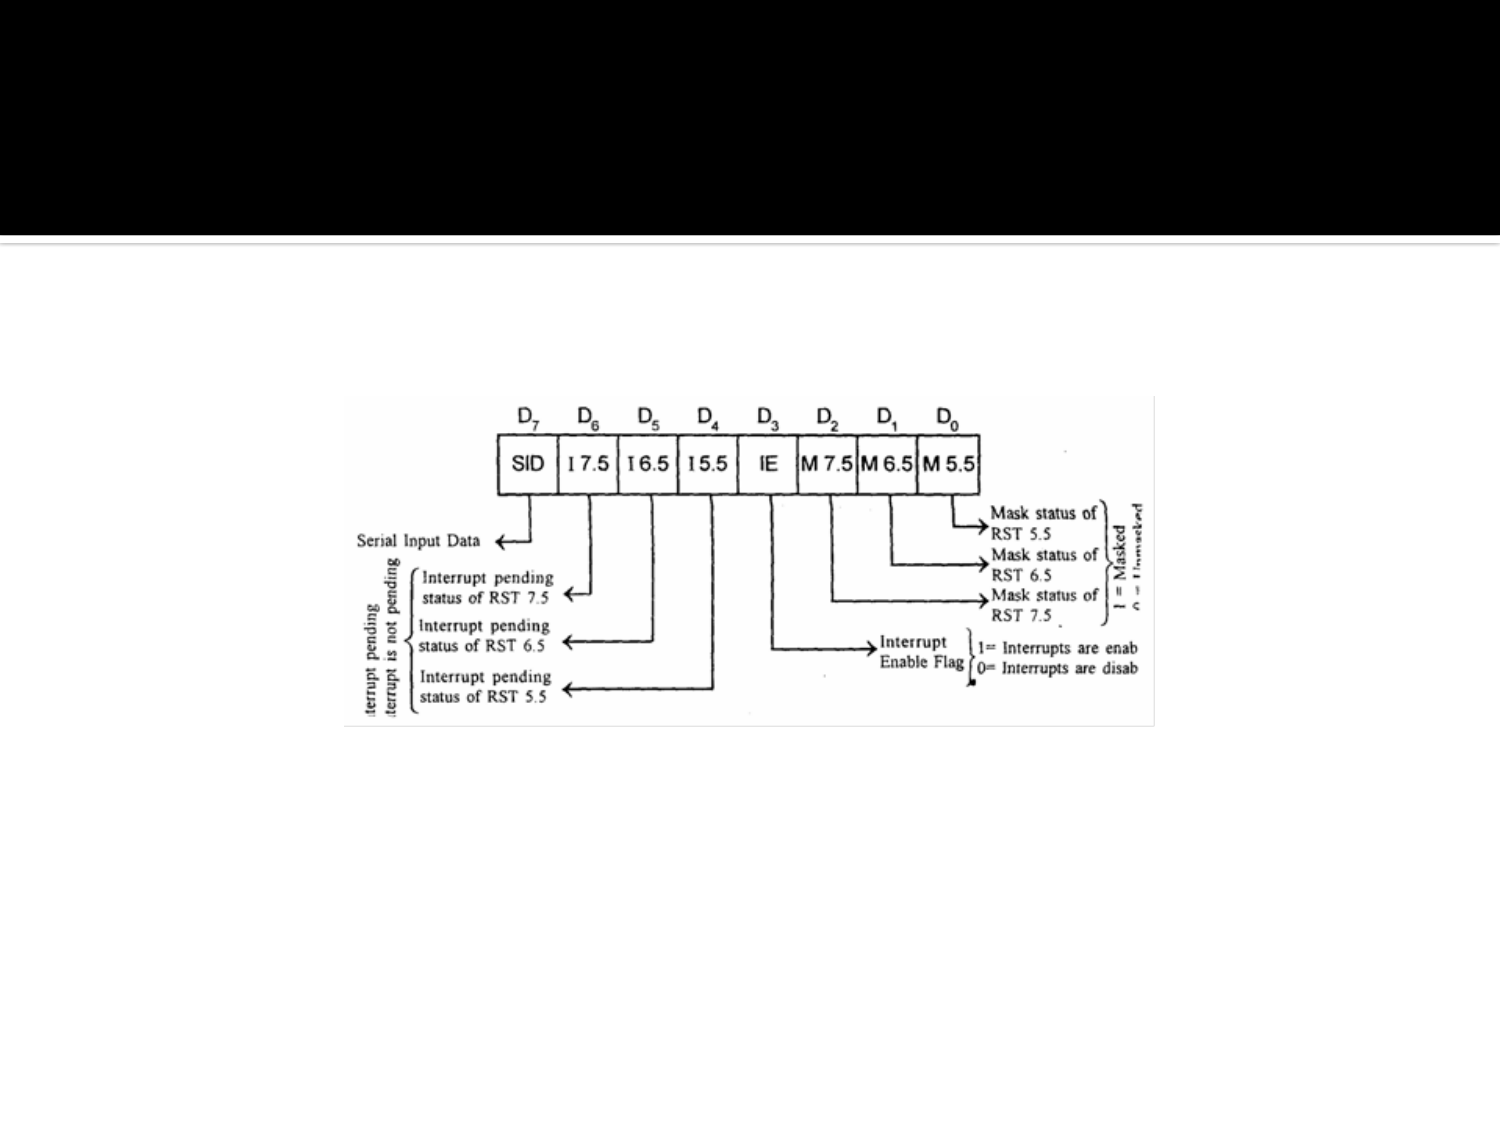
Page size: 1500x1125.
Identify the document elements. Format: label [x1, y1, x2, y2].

picture [344, 396, 1156, 729]
